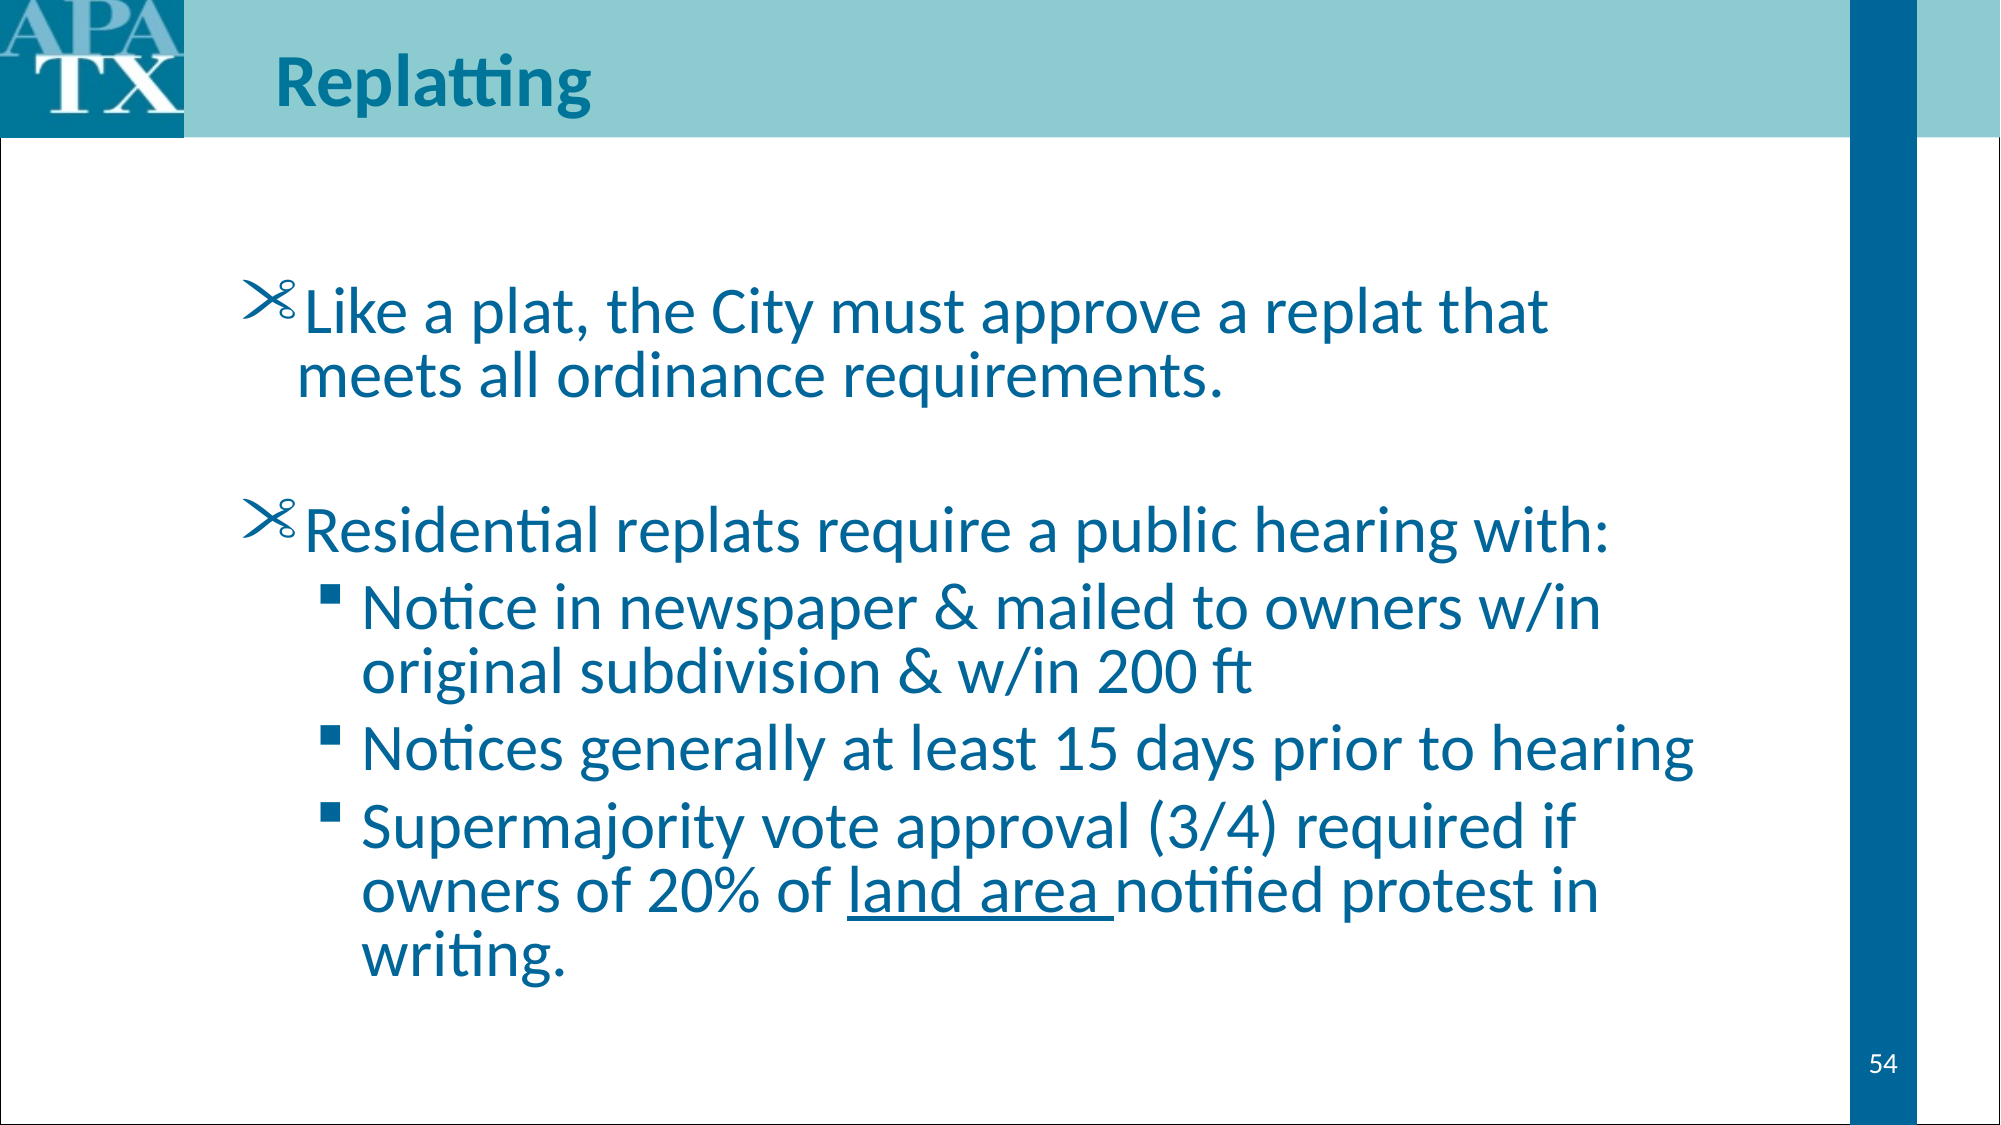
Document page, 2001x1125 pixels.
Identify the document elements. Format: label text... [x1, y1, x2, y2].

title Replatting [259, 3, 1686, 150]
list Like a plat, the City must approve a replat that meets all ordinance requirements. Residential replats require a public hearing with: Notice in newspaper & mailed to owners w/in original subdivision & w/in 200 ft Notices generally at least 15 days prior to hearing Supermajority vote approval (3/4) required if owners of 20% of land area notified protest in writing. [224, 274, 1721, 1076]
picture [0, 0, 184, 114]
